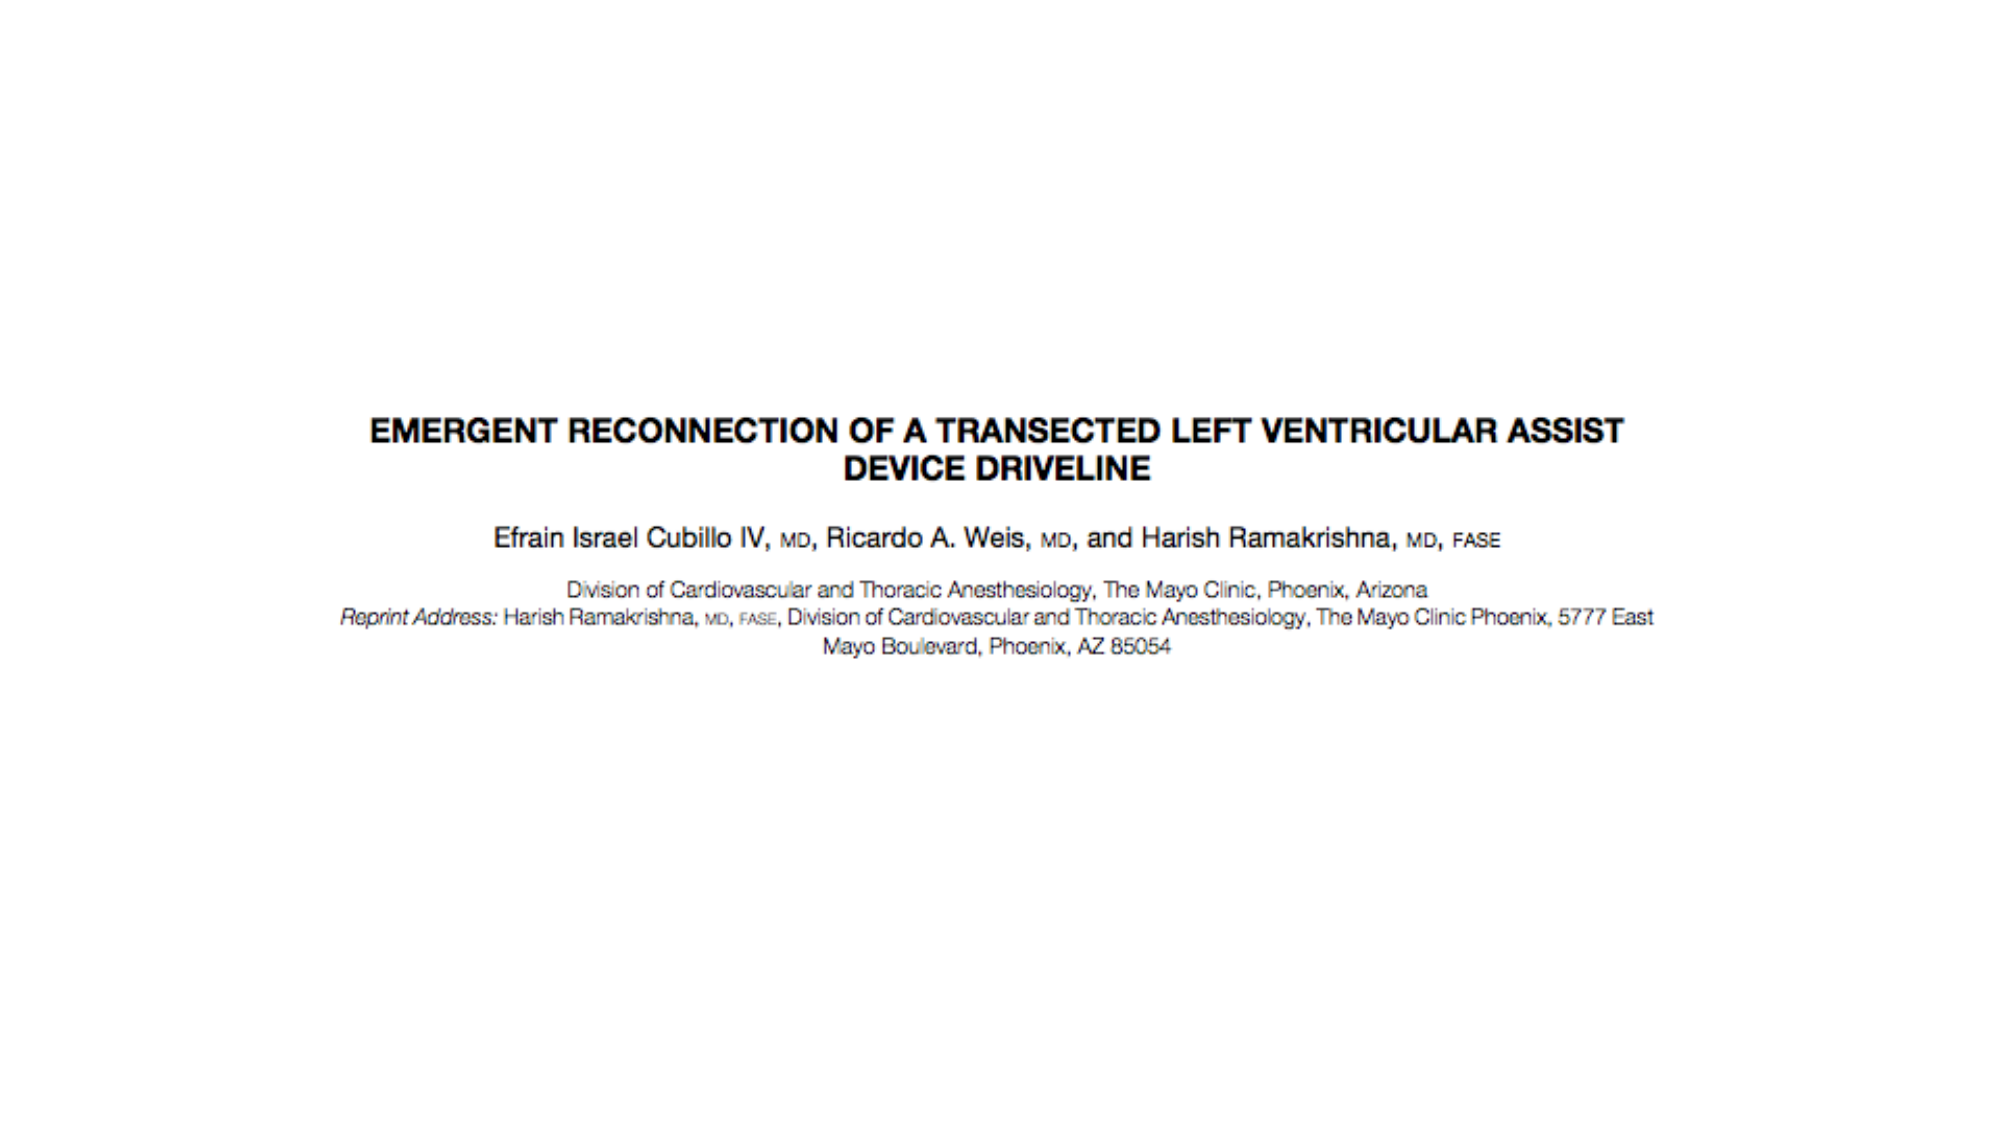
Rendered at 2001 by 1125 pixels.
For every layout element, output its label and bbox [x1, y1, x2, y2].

picture [210, 395, 1788, 730]
